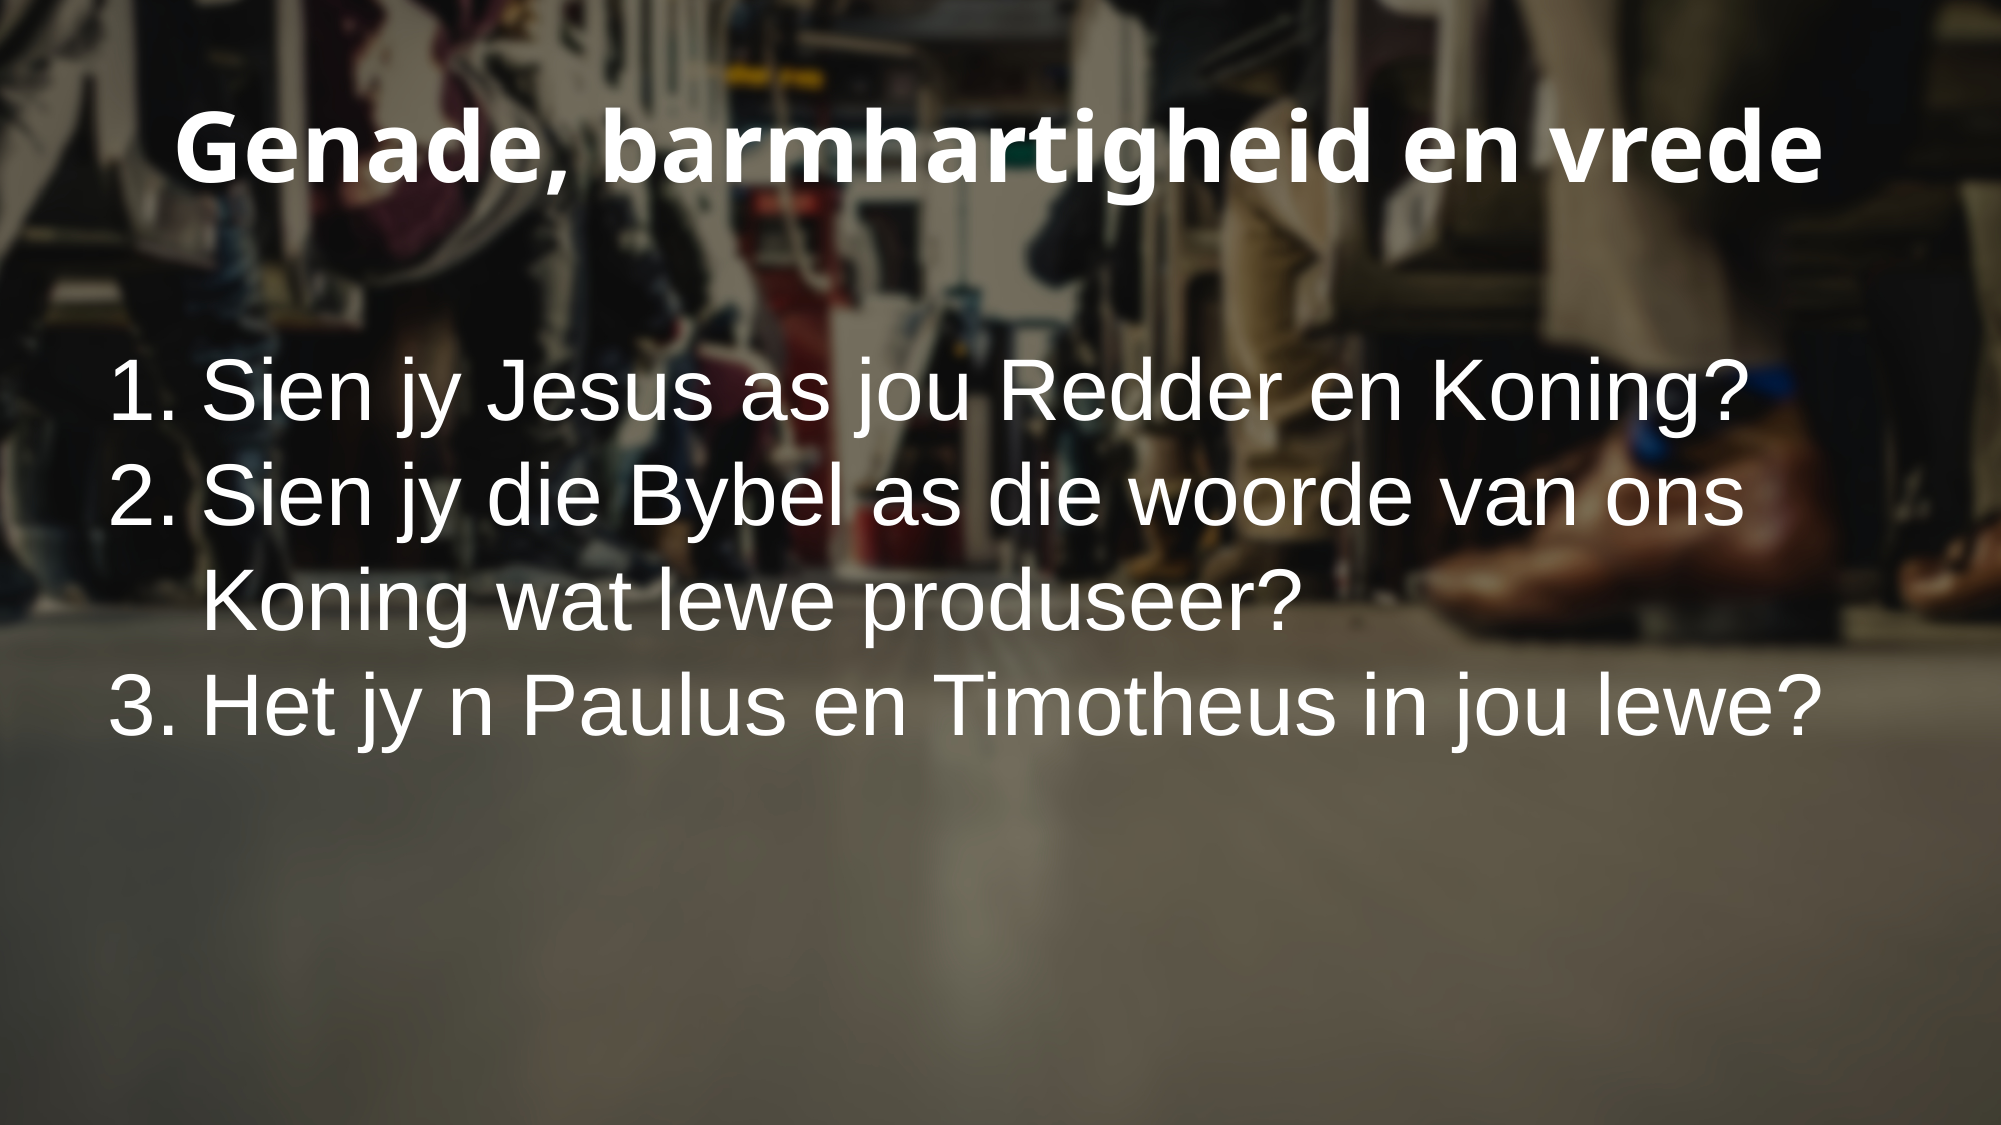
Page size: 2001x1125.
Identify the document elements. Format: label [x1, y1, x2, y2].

text_box [0, 0, 2000, 1125]
